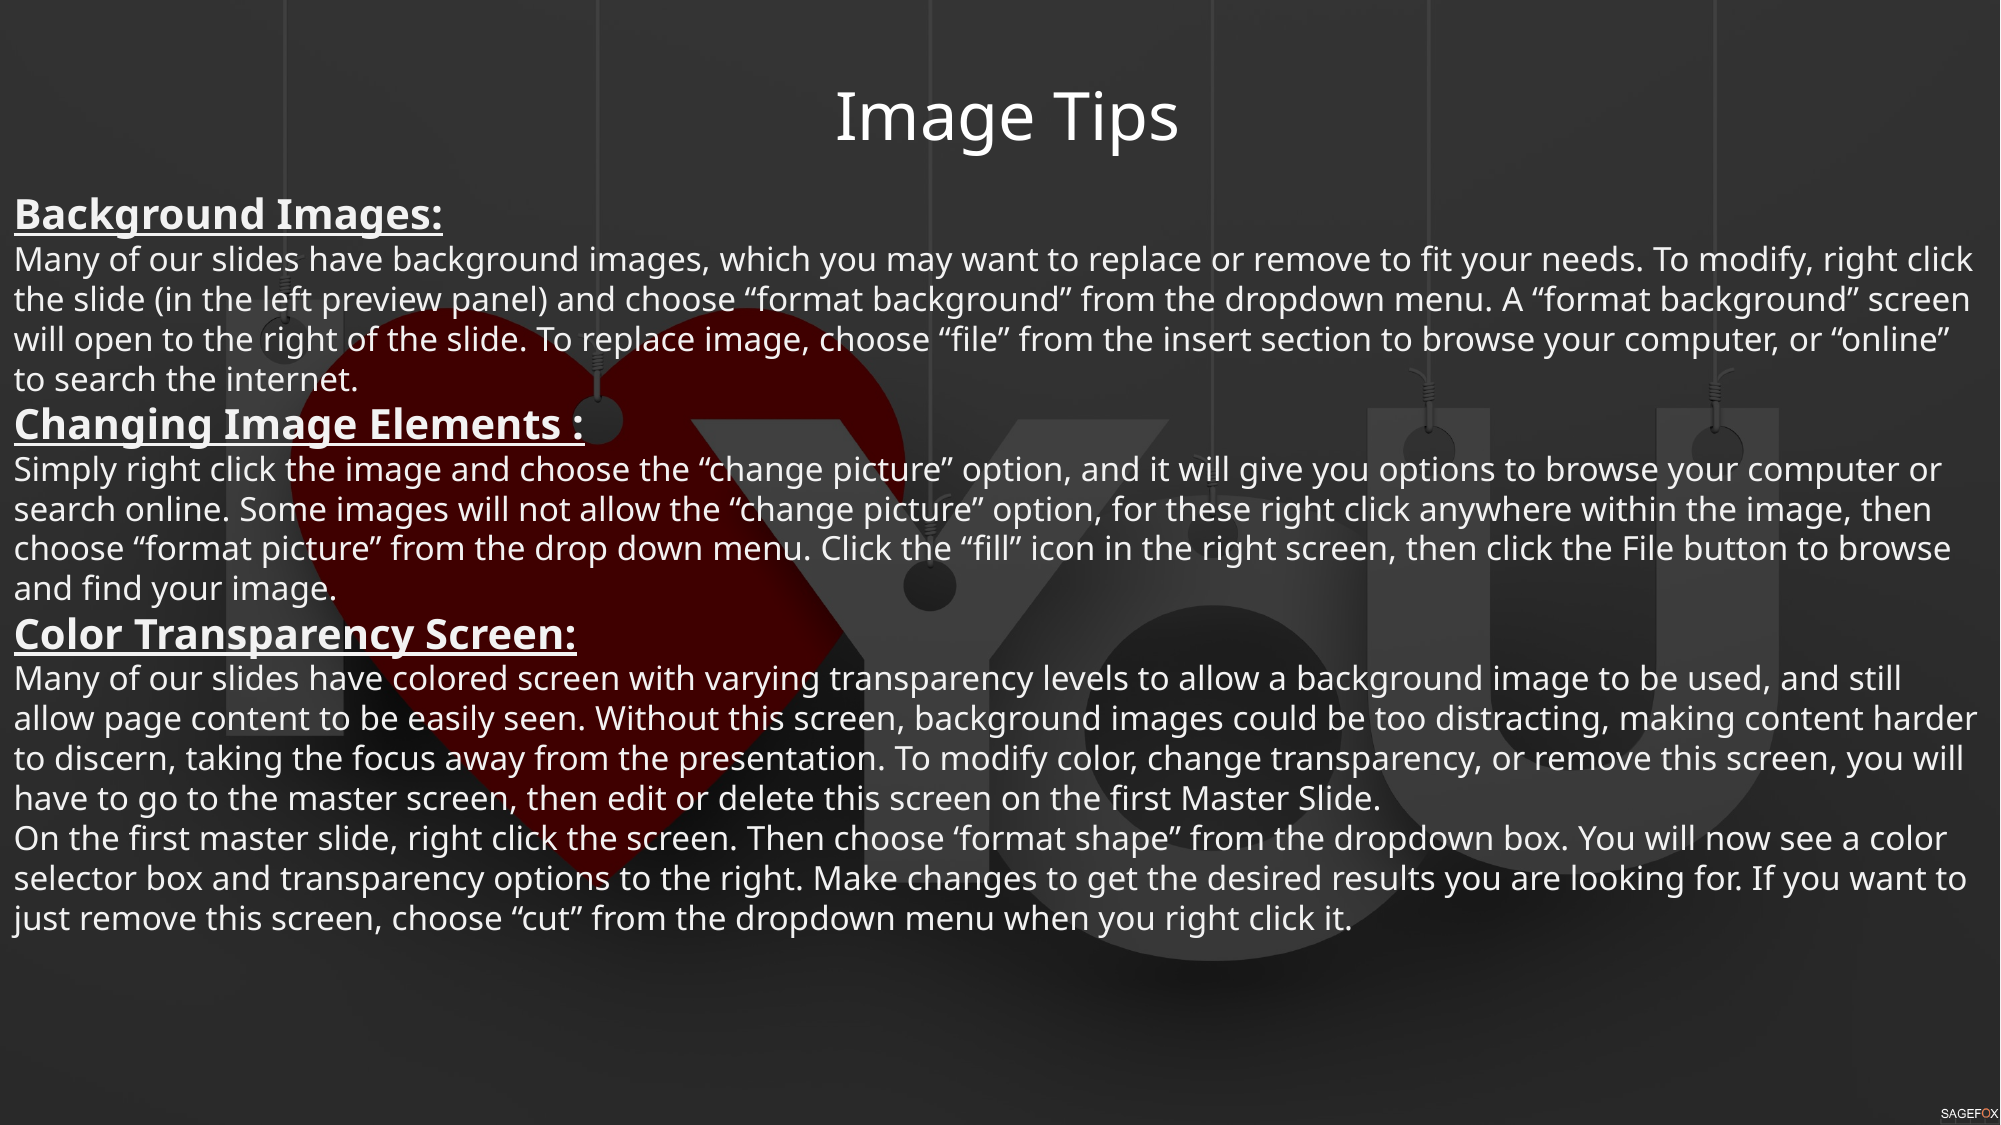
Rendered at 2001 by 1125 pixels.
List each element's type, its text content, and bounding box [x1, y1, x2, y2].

text_box Background Images: Many of our slides have background images, which you may want to replace or remove to fit your needs. To modify, right click the slide (in the left preview panel) and choose “format background” from the dropdown menu. A “format background” screen will open to the right of the slide. To replace image, choose “file” from the insert section to browse your computer, or “online” to search the internet. Changing Image Elements : Simply right click the image and choose the “change picture” option, and it will give you options to browse your computer or search online. Some images will not allow the “change picture” option, for these right click anywhere within the image, then choose “format picture” from the drop down menu. Click the “fill” icon in the right screen, then click the File button to browse and find your image. Color Transparency Screen: Many of our slides have colored screen with varying transparency levels to allow a background image to be used, and still allow page content to be easily seen. Without this screen, background images could be too distracting, making content harder to discern, taking the focus away from the presentation. To modify color, change transparency, or remove this screen, you will have to go to the master screen, then edit or delete this screen on the first Master Slide. On the first master slide, right click the screen. Then choose ‘format shape” from the dropdown box. You will now see a color selector box and transparency options to the right. Make changes to get the desired results you are looking for. If you want to just remove this screen, choose “cut” from the dropdown menu when you right click it. [0, 0, 2000, 1125]
title Image Tips [597, 59, 1420, 177]
